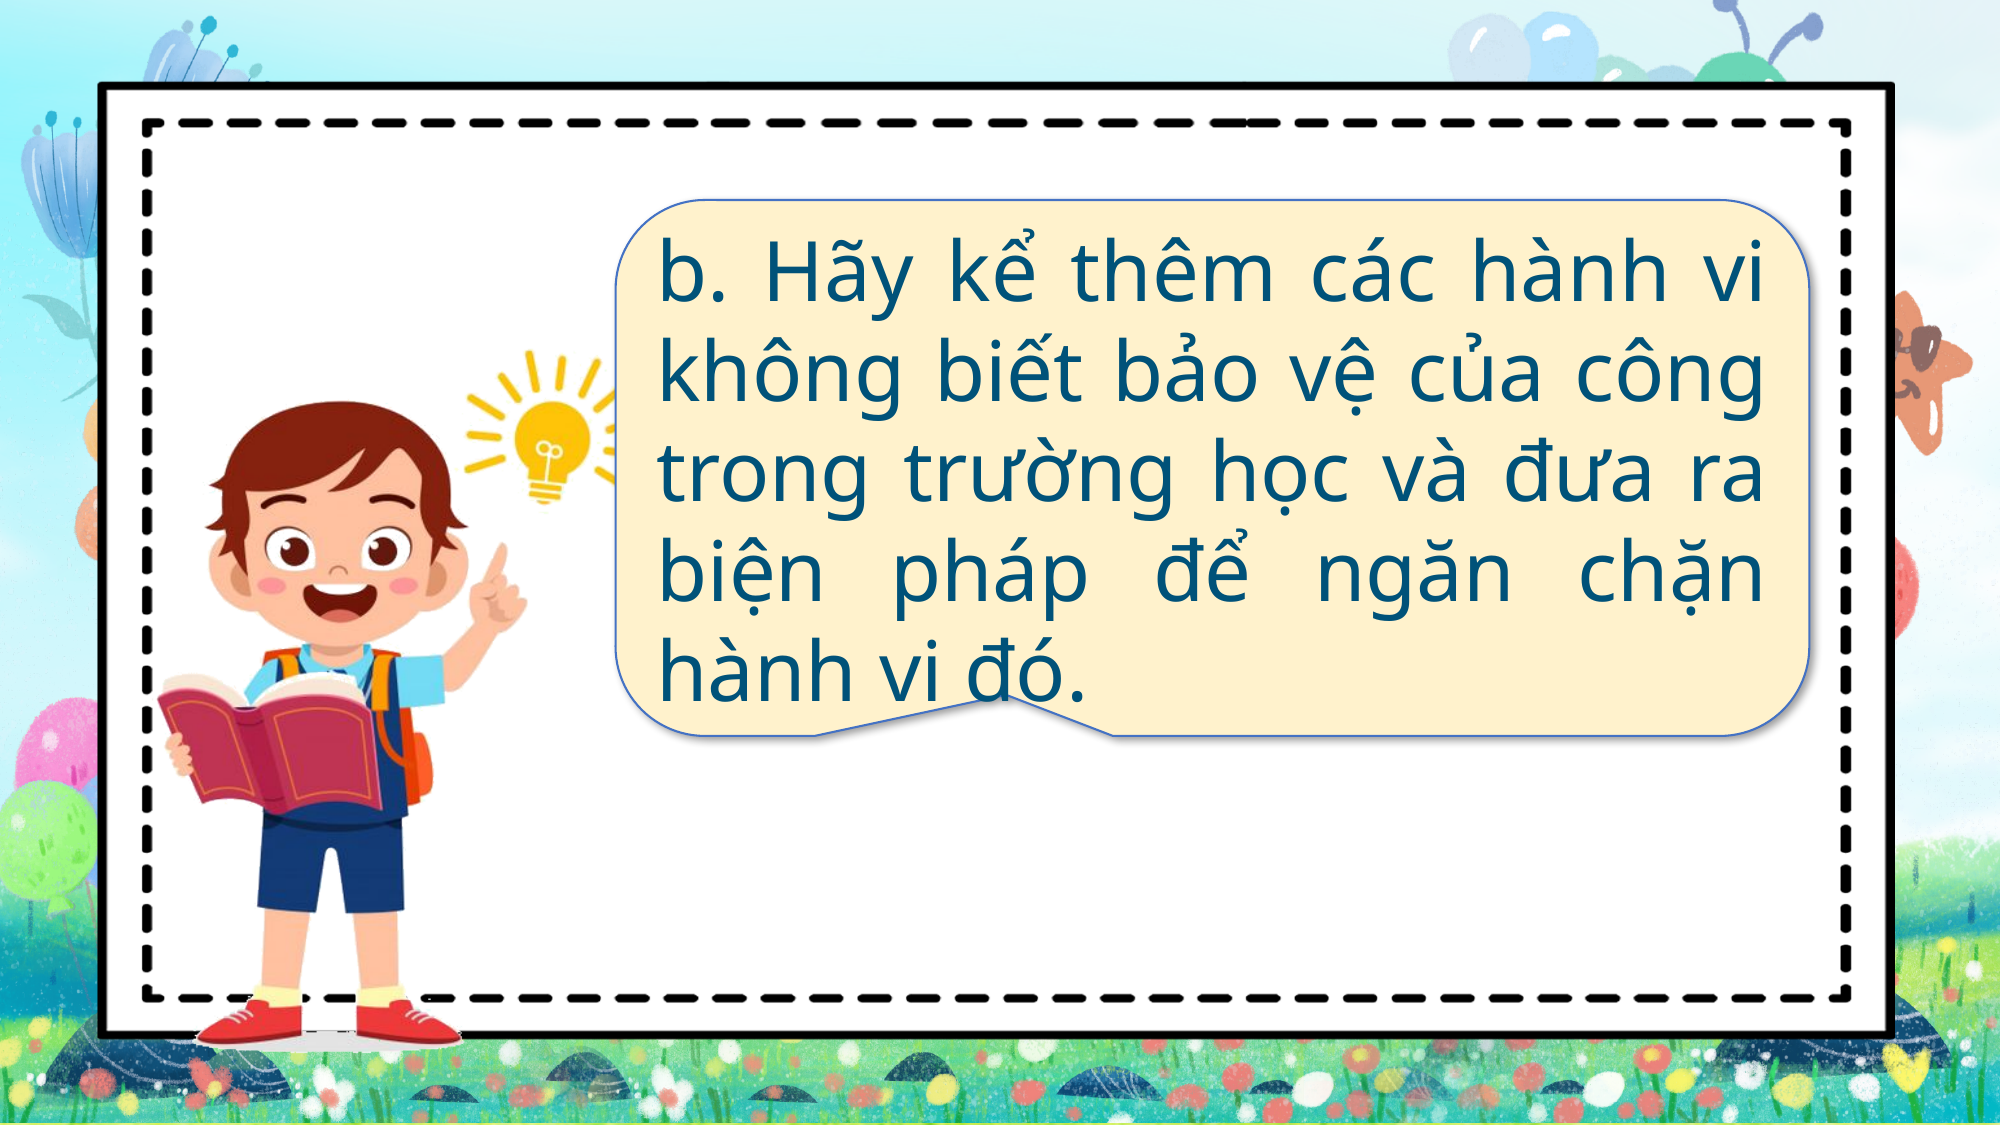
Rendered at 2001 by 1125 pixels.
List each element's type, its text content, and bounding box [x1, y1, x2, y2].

text_box b. Hãy kể thêm các hành vi không biết bảo vệ của công trong trường học và đưa ra biện pháp để ngăn chặn hành vi đó. [614, 198, 1811, 737]
picture [0, 0, 2000, 1125]
